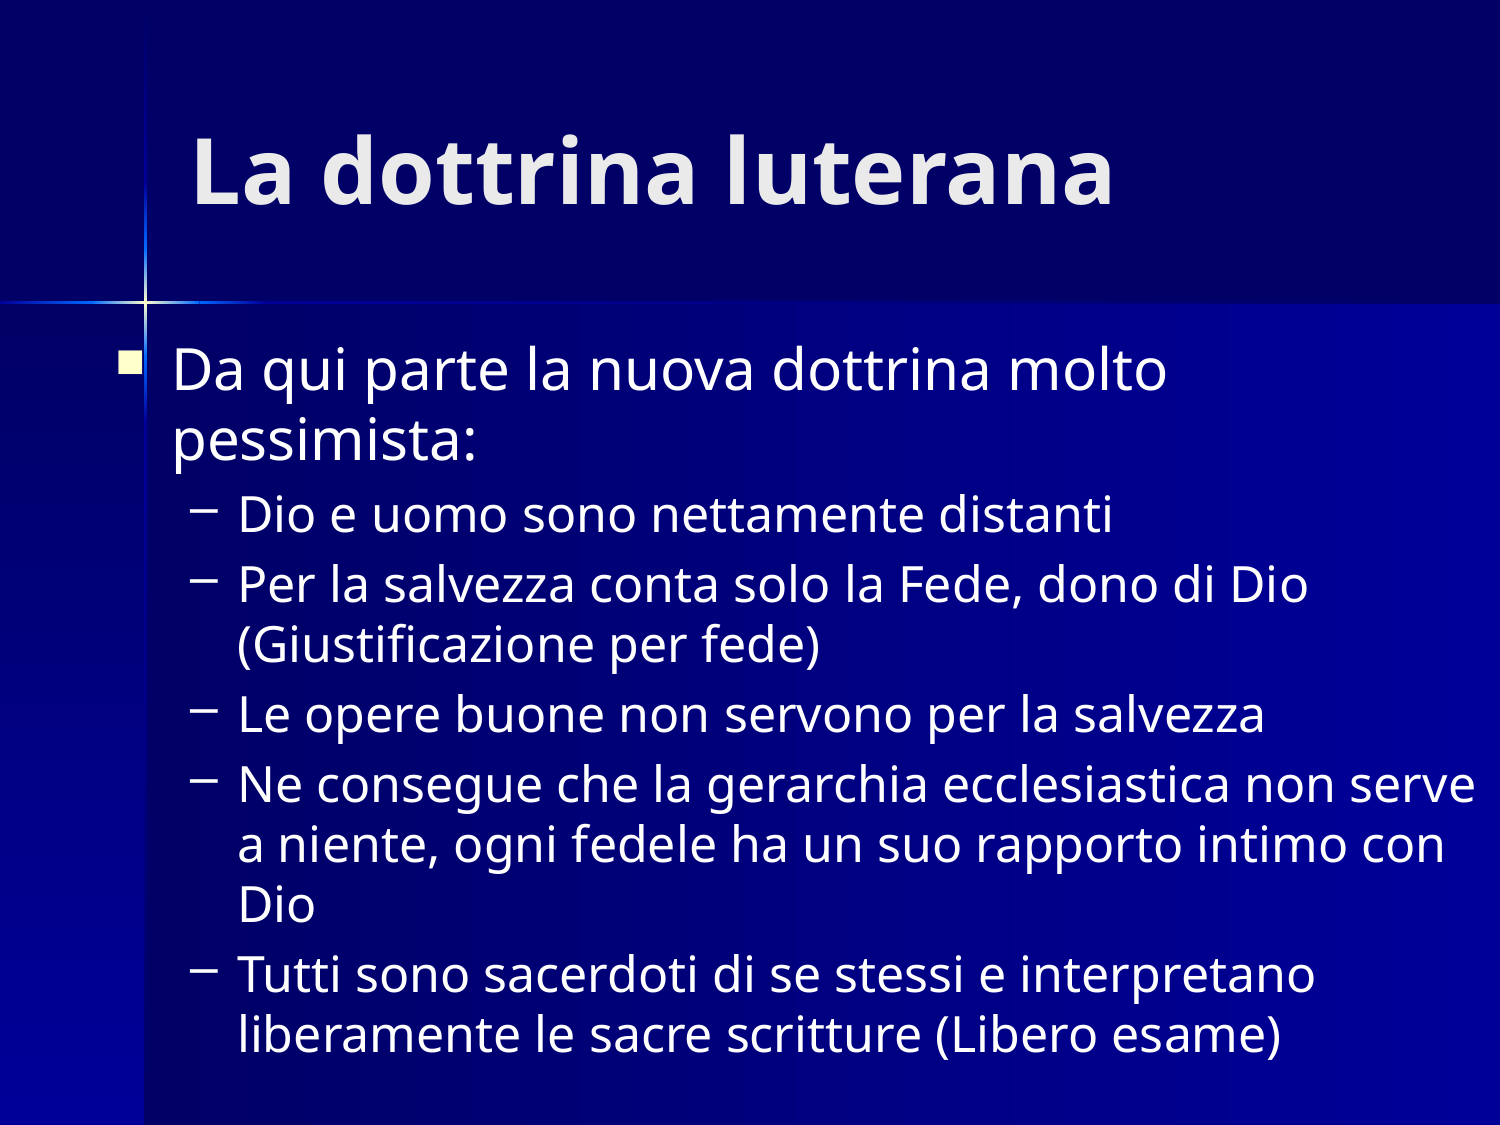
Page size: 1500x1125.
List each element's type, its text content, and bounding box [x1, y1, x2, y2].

title La dottrina luterana [174, 49, 1413, 286]
list Da qui parte la nuova dottrina molto pessimista: Dio e uomo sono nettamente distanti Per la salvezza conta solo la Fede, dono di Dio (Giustificazione per fede) Le opere buone non servono per la salvezza Ne consegue che la gerarchia ecclesiastica non serve a niente, ogni fedele ha un suo rapporto intimo con Dio Tutti sono sacerdoti di se stessi e interpretano liberamente le sacre scritture (Libero esame) [100, 324, 1500, 1001]
